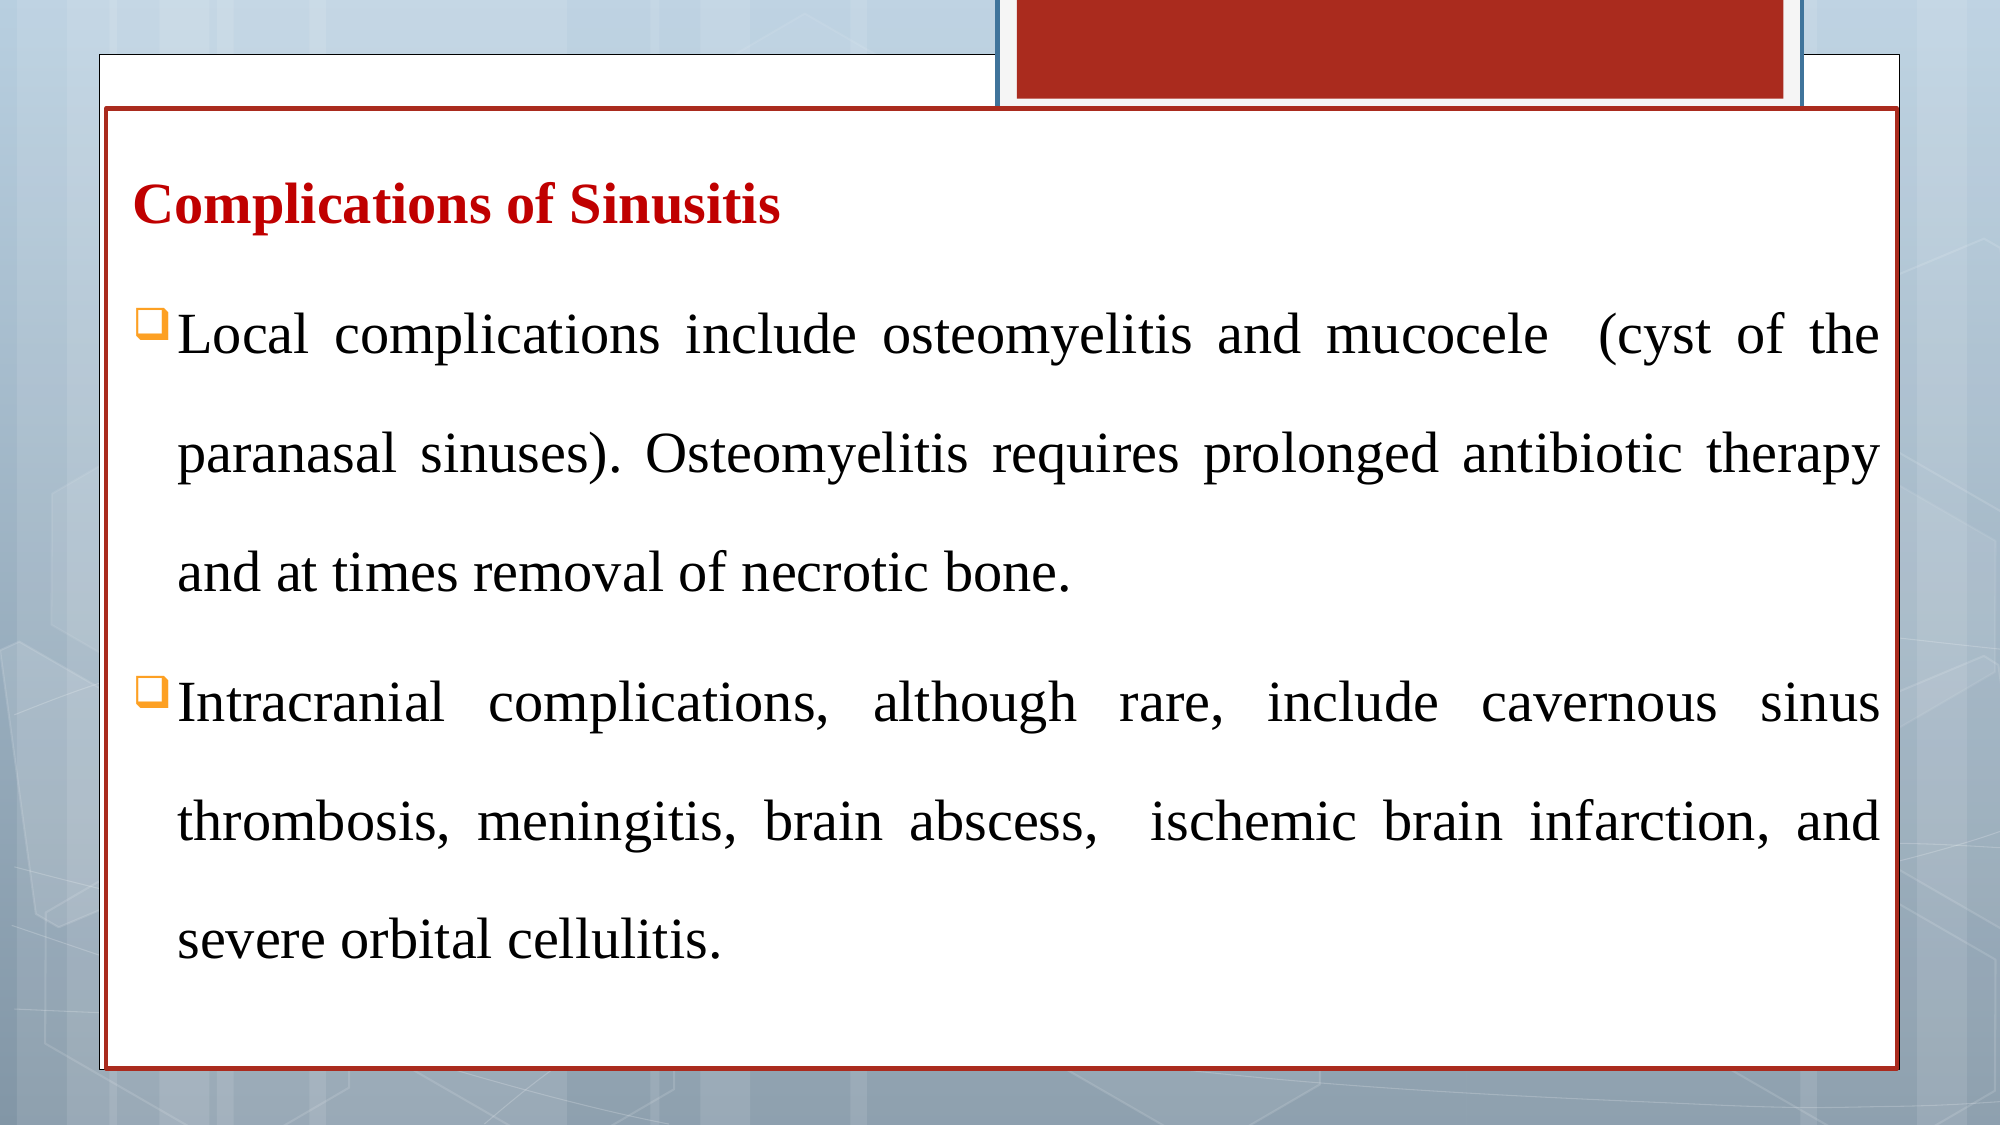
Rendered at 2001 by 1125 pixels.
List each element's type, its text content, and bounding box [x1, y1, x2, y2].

list Complications of Sinusitis Local complications include osteomyelitis and mucocele (cyst of the paranasal sinuses). Osteomyelitis requires prolonged antibiotic therapy and at times removal of necrotic bone. Intracranial complications, although rare, include cavernous sinus thrombosis, meningitis, brain abscess, ischemic brain infarction, and severe orbital cellulitis. [104, 106, 1899, 1071]
